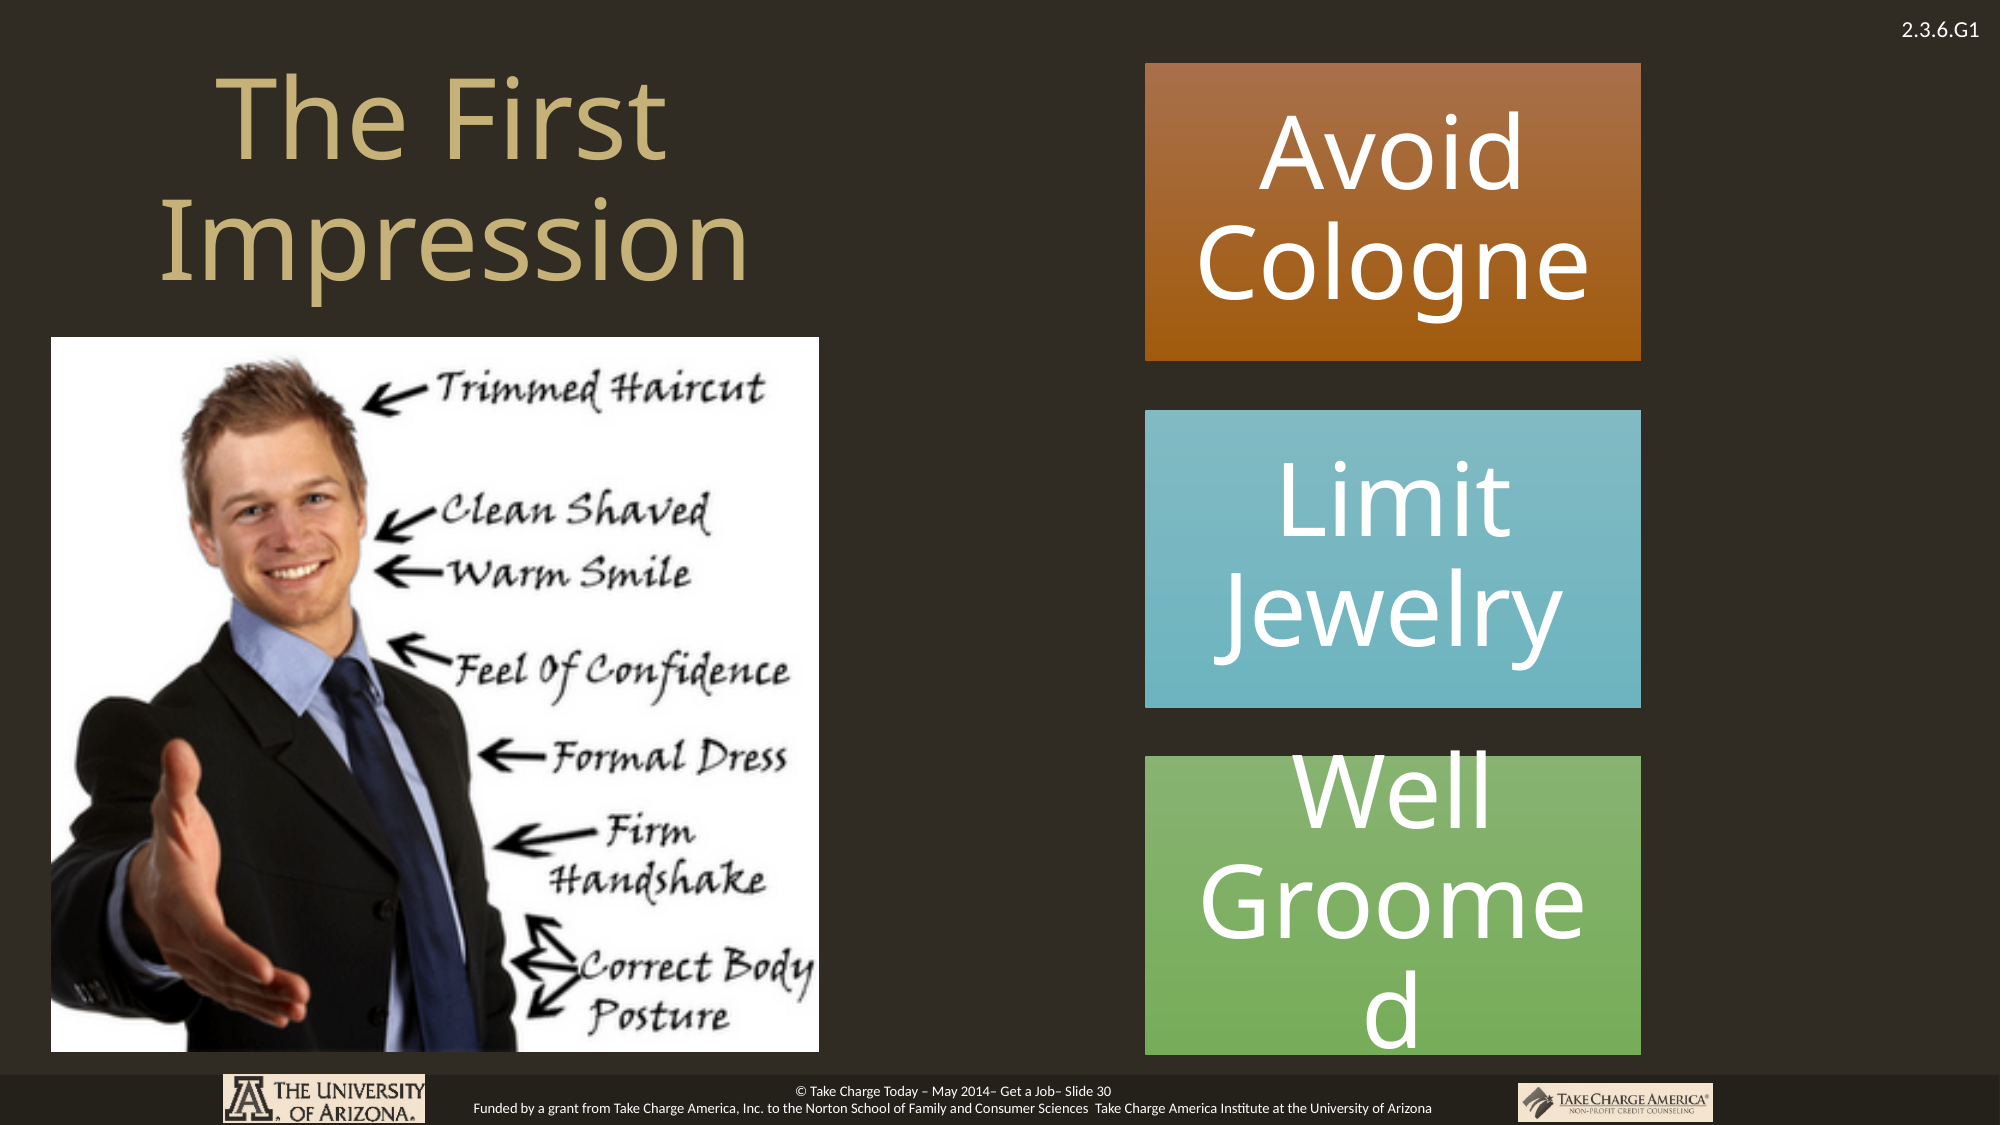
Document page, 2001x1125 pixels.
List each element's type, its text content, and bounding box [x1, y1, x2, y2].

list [0, 337, 888, 1052]
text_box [912, 62, 1874, 1055]
title The First Impression [37, 37, 875, 313]
